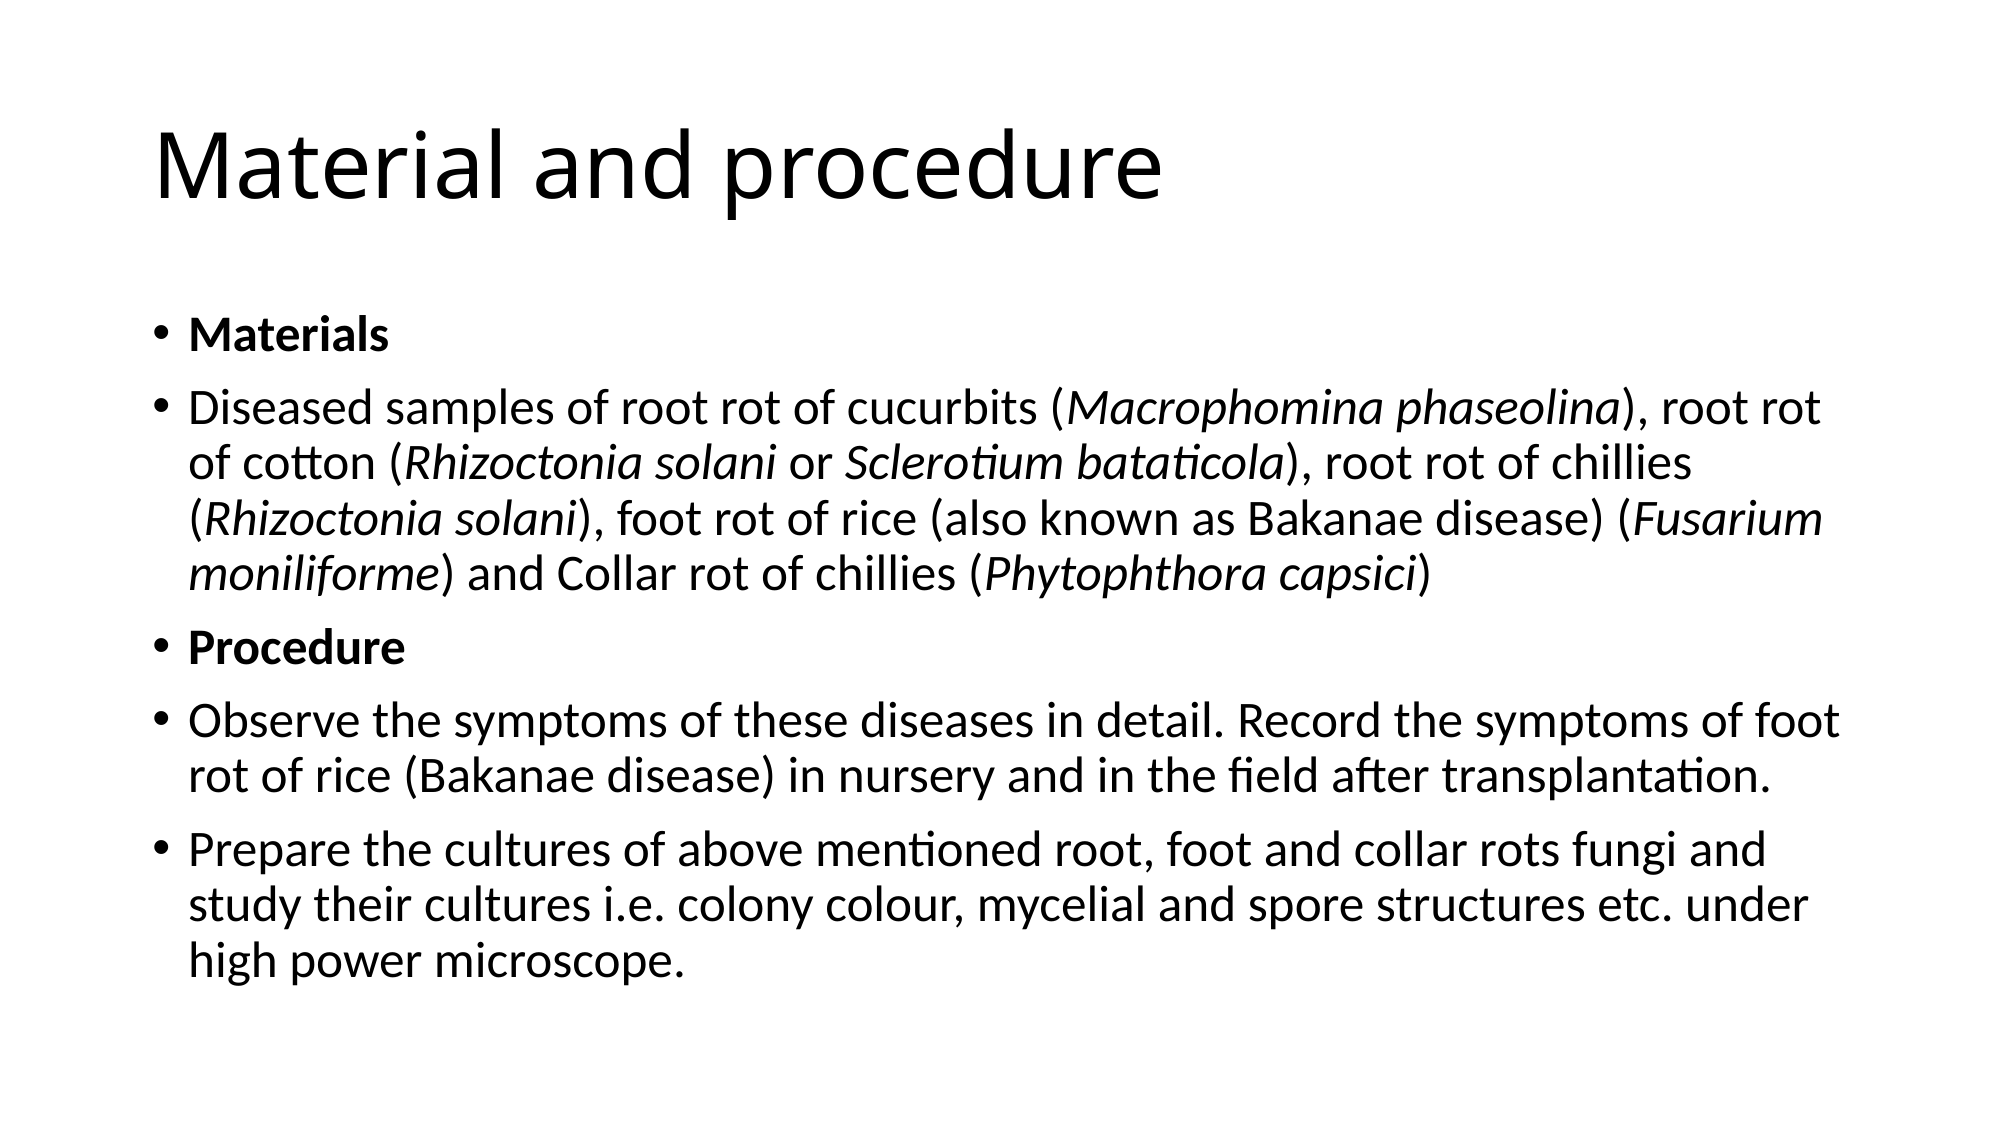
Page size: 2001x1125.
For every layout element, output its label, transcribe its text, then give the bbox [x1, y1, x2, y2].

list Materials Diseased samples of root rot of cucurbits (Macrophomina phaseolina), root rot of cotton (Rhizoctonia solani or Sclerotium bataticola), root rot of chillies (Rhizoctonia solani), foot rot of rice (also known as Bakanae disease) (Fusarium moniliforme) and Collar rot of chillies (Phytophthora capsici) Procedure Observe the symptoms of these diseases in detail. Record the symptoms of foot rot of rice (Bakanae disease) in nursery and in the field after transplantation. Prepare the cultures of above mentioned root, foot and collar rots fungi and study their cultures i.e. colony colour, mycelial and spore structures etc. under high power microscope. [137, 299, 1863, 1014]
title Material and procedure [137, 59, 1863, 278]
